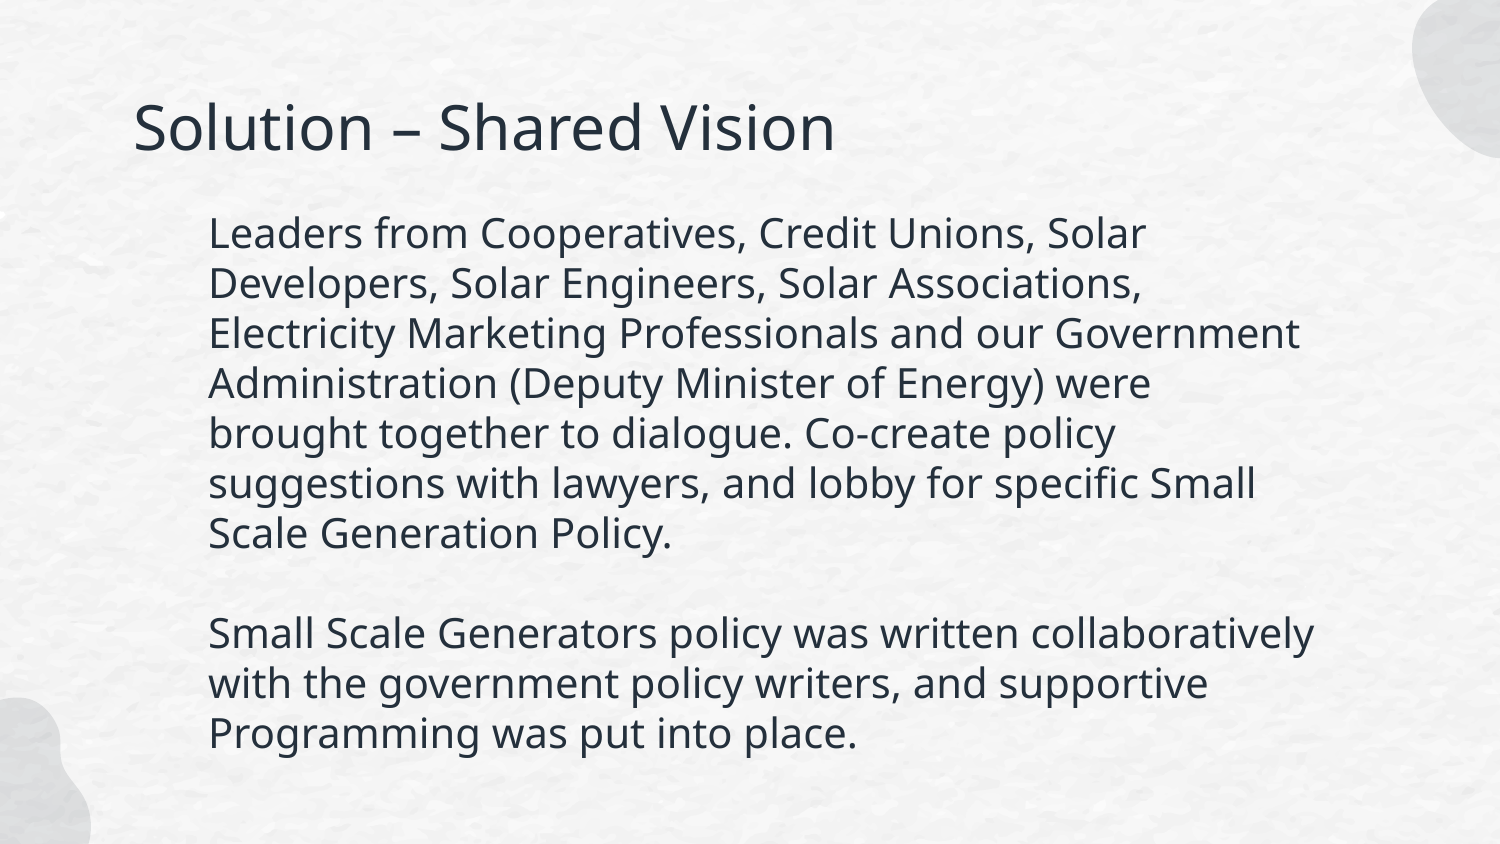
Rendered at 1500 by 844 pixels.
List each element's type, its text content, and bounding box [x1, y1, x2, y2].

subtitle Leaders from Cooperatives, Credit Unions, Solar Developers, Solar Engineers, Solar Associations, Electricity Marketing Professionals and our Government Administration (Deputy Minister of Energy) were brought together to dialogue. Co-create policy suggestions with lawyers, and lobby for specific Small Scale Generation Policy. Small Scale Generators policy was written collaboratively with the government policy writers, and supportive Programming was put into place. [118, 191, 1335, 327]
title Solution – Shared Vision [118, 72, 1450, 167]
